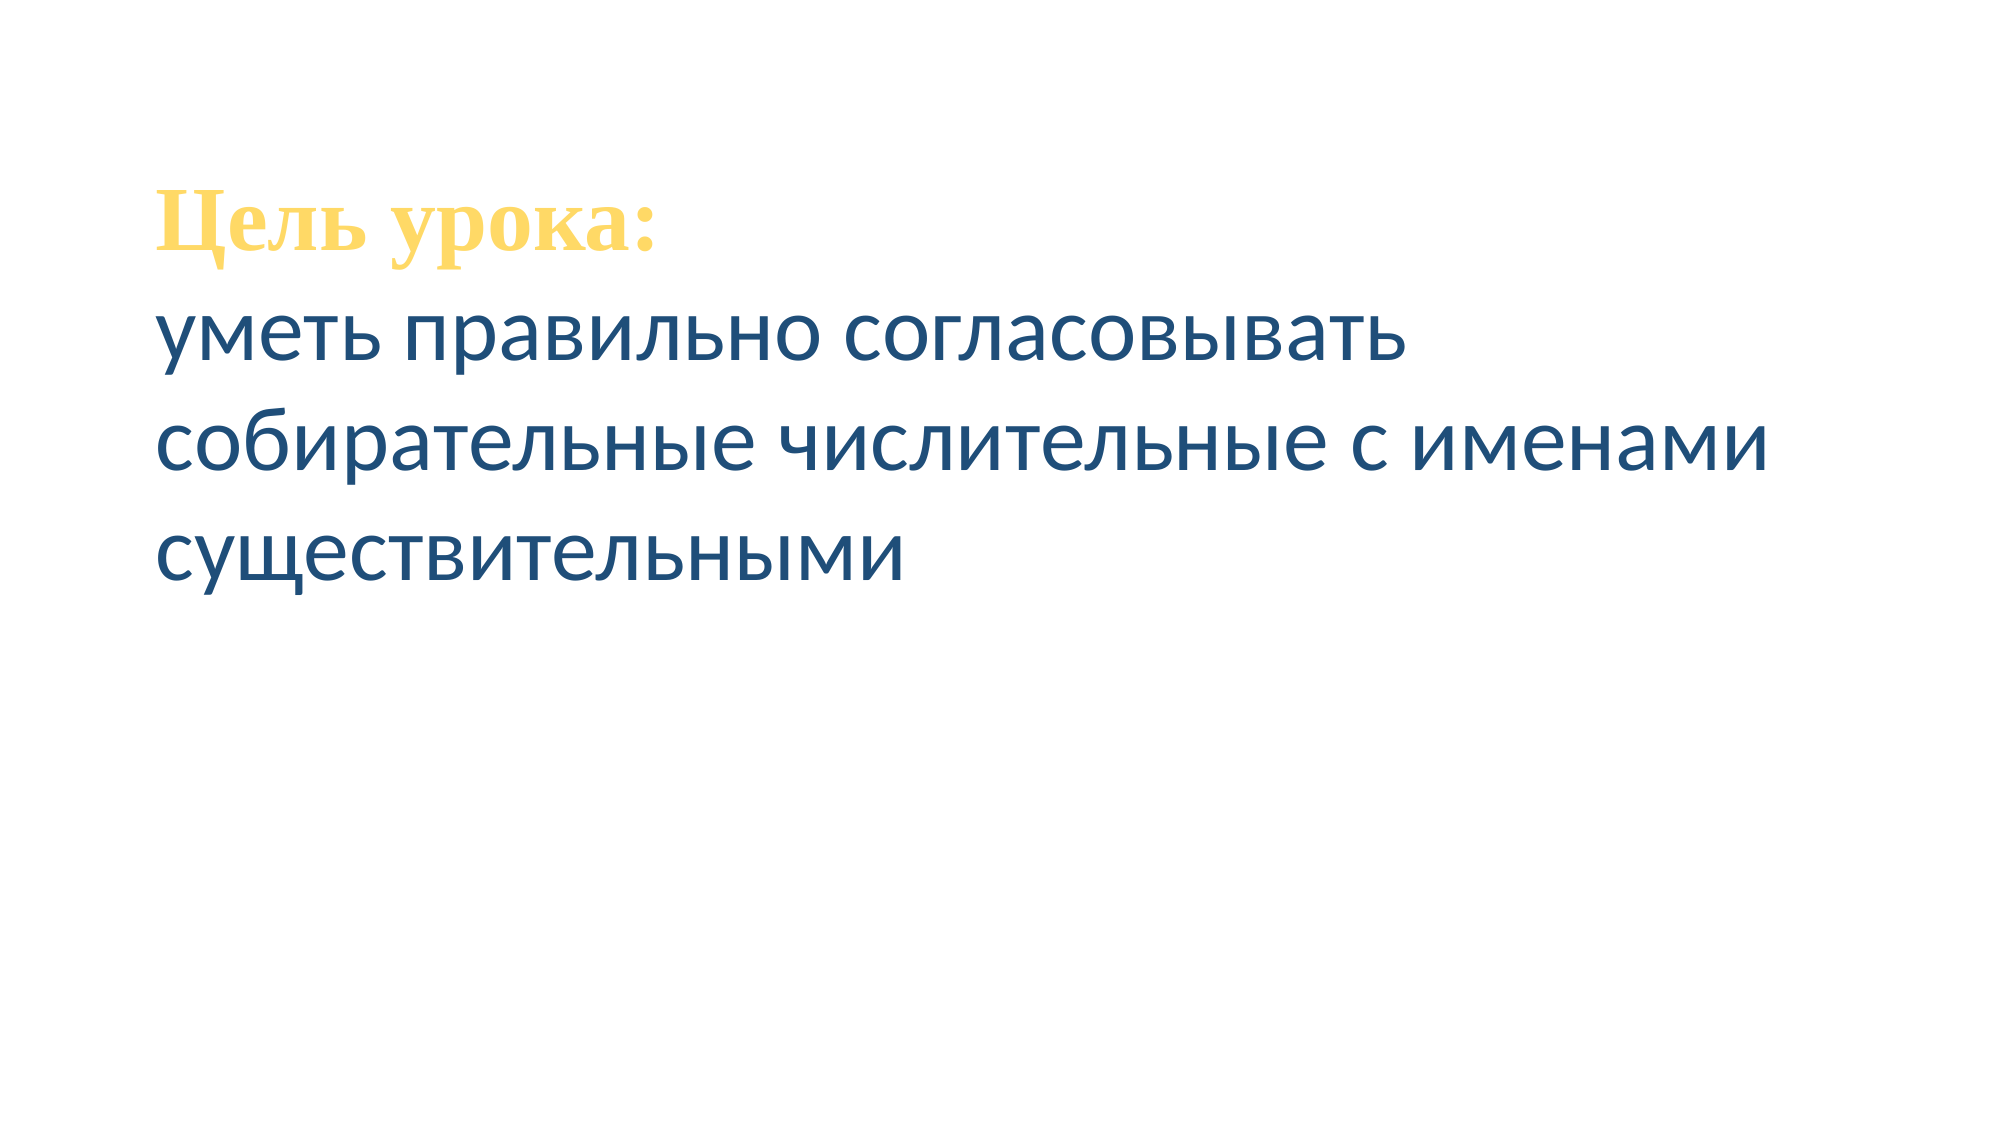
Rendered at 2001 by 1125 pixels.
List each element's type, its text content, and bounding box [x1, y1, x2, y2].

text_box Цель урока: уметь правильно согласовывать собирательные числительные с именами существительными [141, 151, 1844, 606]
